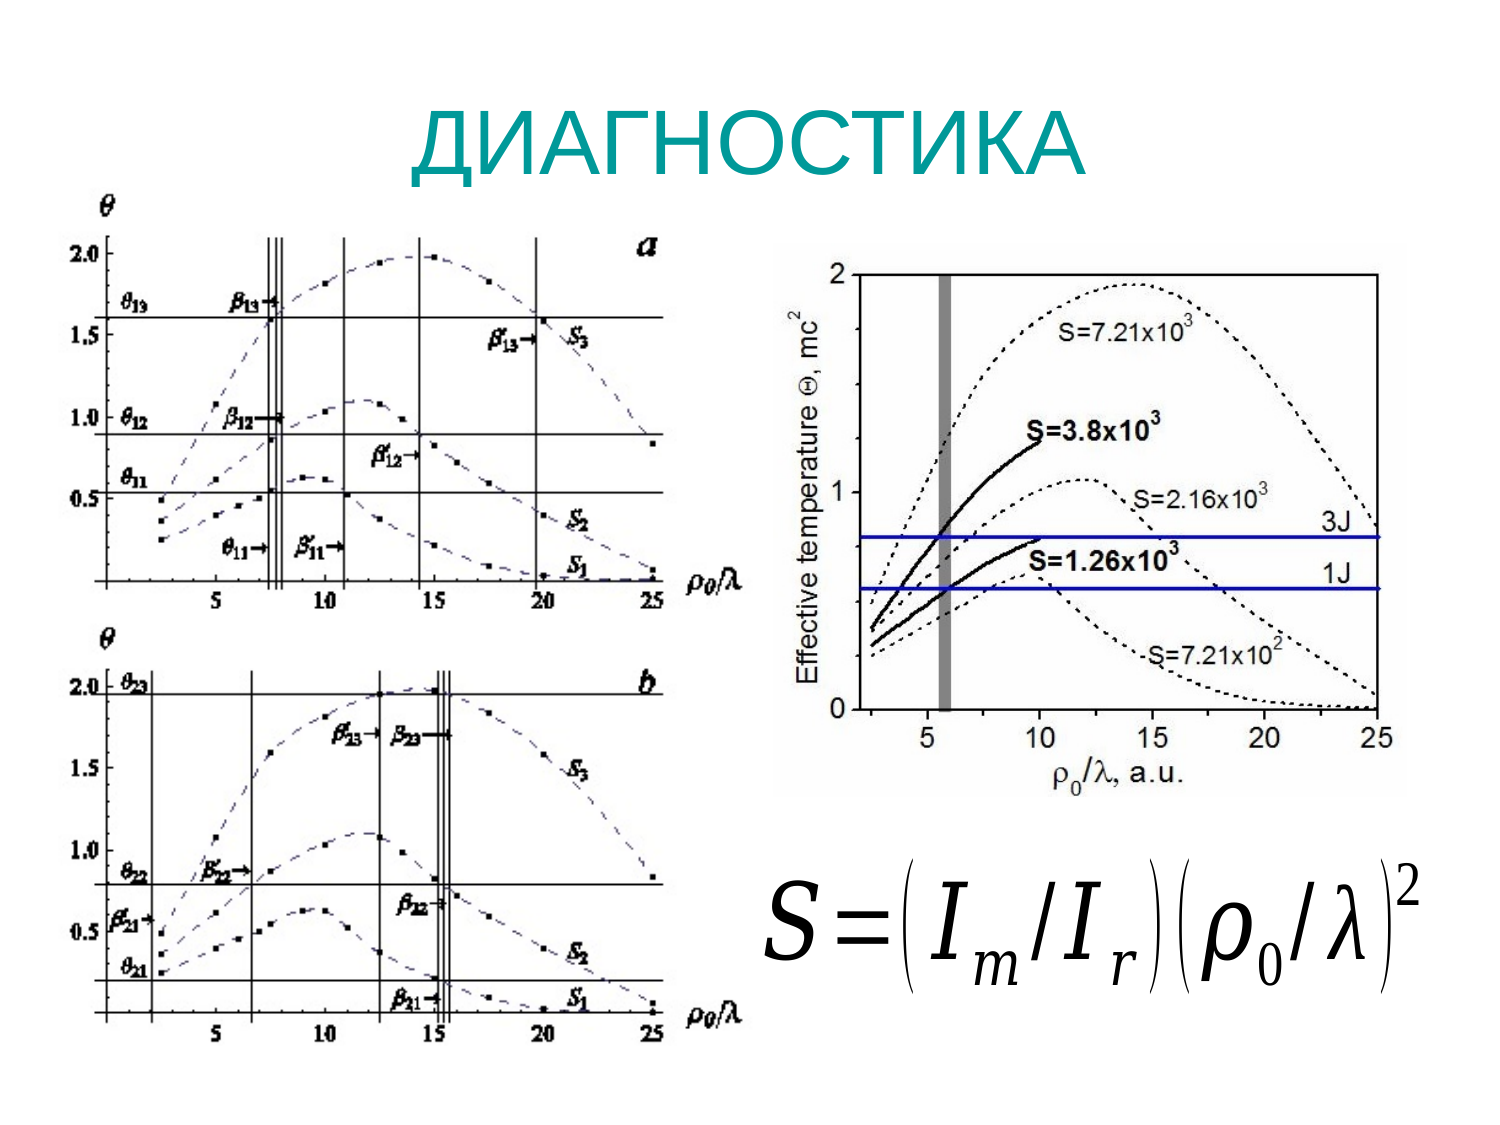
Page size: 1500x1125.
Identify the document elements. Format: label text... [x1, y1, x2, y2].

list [773, 243, 1407, 797]
title ДИАГНОСТИКА [75, 45, 1424, 232]
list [29, 187, 786, 1078]
